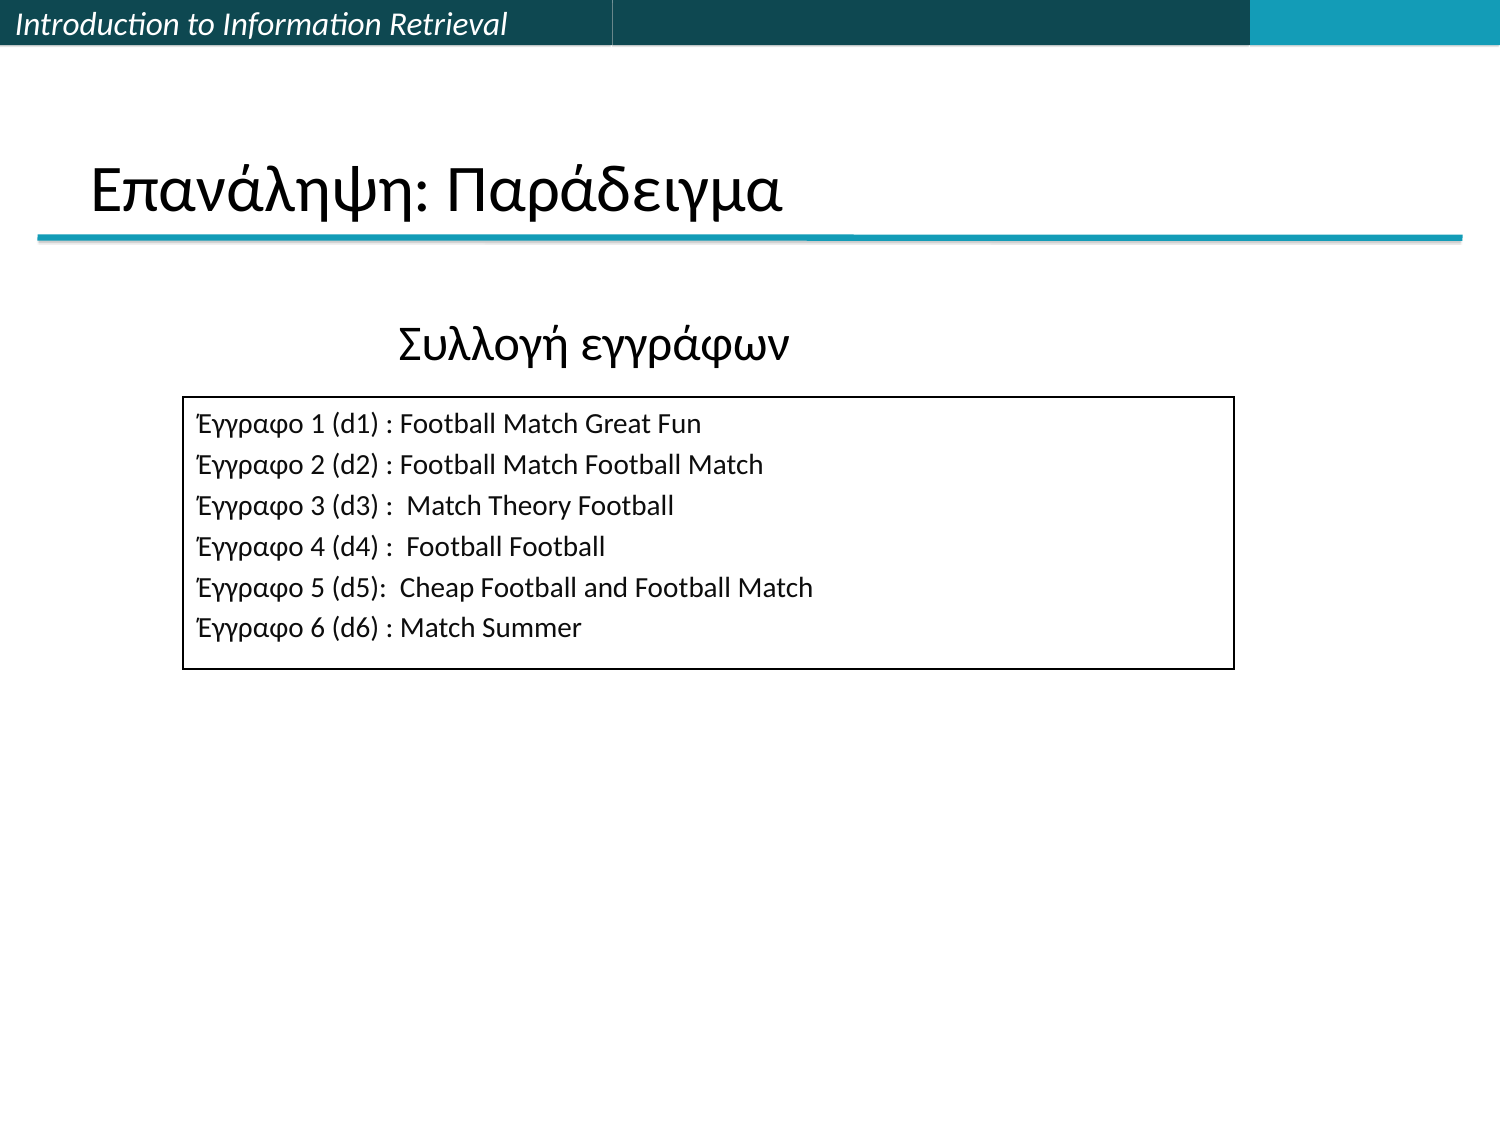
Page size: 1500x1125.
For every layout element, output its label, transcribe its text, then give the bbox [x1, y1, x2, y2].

title Επανάληψη: Παράδειγμα [74, 44, 1426, 233]
text_box Έγγραφο 1 (d1) : Football Match Great Fun Έγγραφο 2 (d2) : Football Match Football Match Έγγραφο 3 (d3) : Match Theory Football Έγγραφο 4 (d4) : Football Football Έγγραφο 5 (d5): Cheap Football and Football Match Έγγραφο 6 (d6) : Match Summer [182, 397, 1235, 669]
text_box Συλλογή εγγράφων [383, 302, 987, 378]
